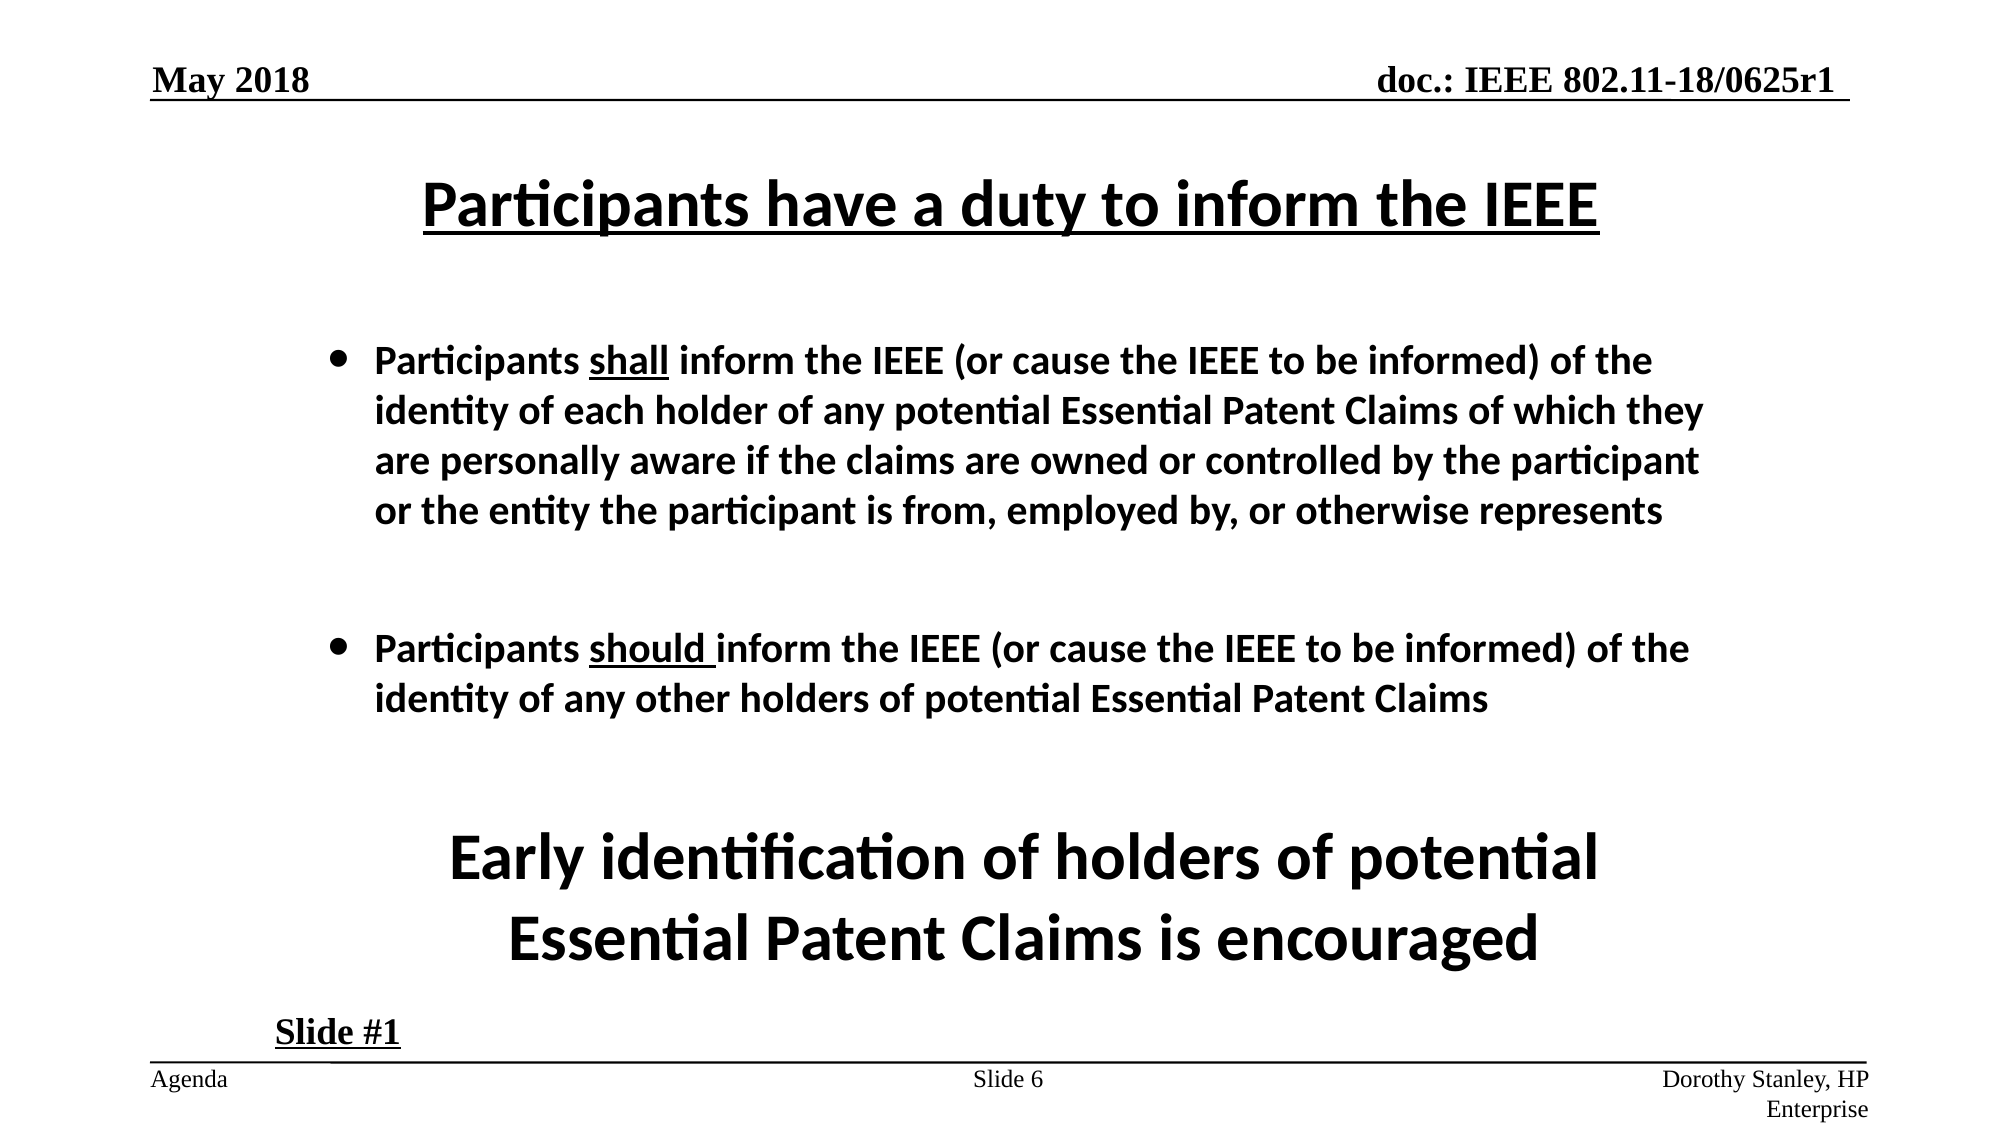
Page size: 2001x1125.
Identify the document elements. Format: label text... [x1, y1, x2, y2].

footer Dorothy Stanley, HP Enterprise [1609, 1062, 1869, 1093]
title Participants have a duty to inform the IEEE [286, 143, 1737, 257]
list Participants shall inform the IEEE (or cause the IEEE to be informed) of the identity of each holder of any potential Essential Patent Claims of which they are personally aware if the claims are owned or controlled by the participant or the entity the participant is from, employed by, or otherwise represents Participants should inform the IEEE (or cause the IEEE to be informed) of the identity of any other holders of potential Essential Patent Claims Early identification of holders of potential Essential Patent Claims is encouraged [237, 324, 1738, 988]
slide_number Slide 6 [964, 1062, 1053, 1093]
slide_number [152, 54, 567, 100]
text_box Slide #1 [260, 999, 417, 1060]
